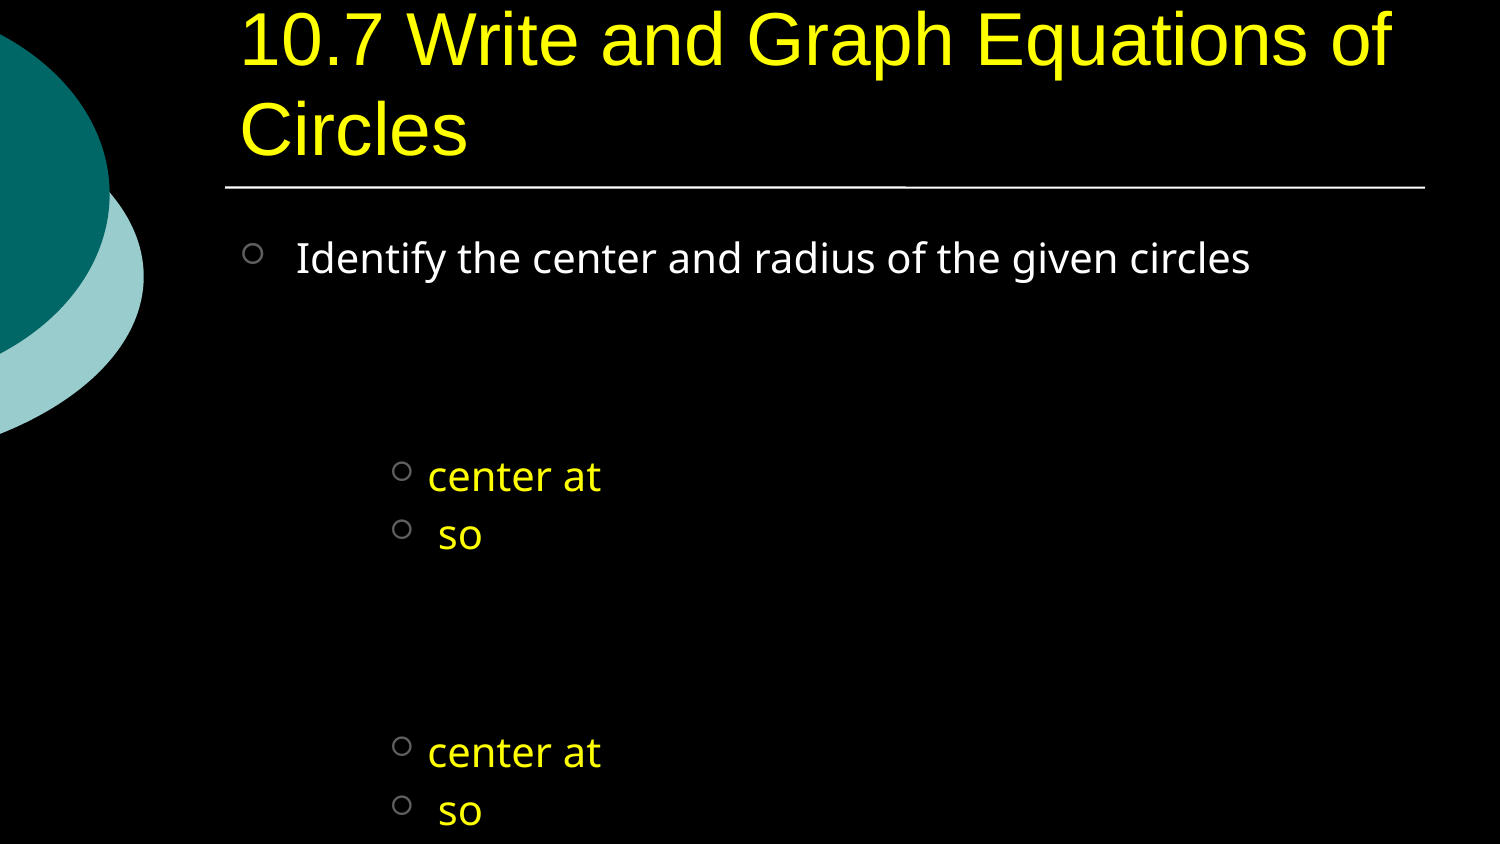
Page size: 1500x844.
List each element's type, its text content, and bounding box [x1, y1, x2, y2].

title 10.7 Write and Graph Equations of Circles [224, 37, 1425, 178]
